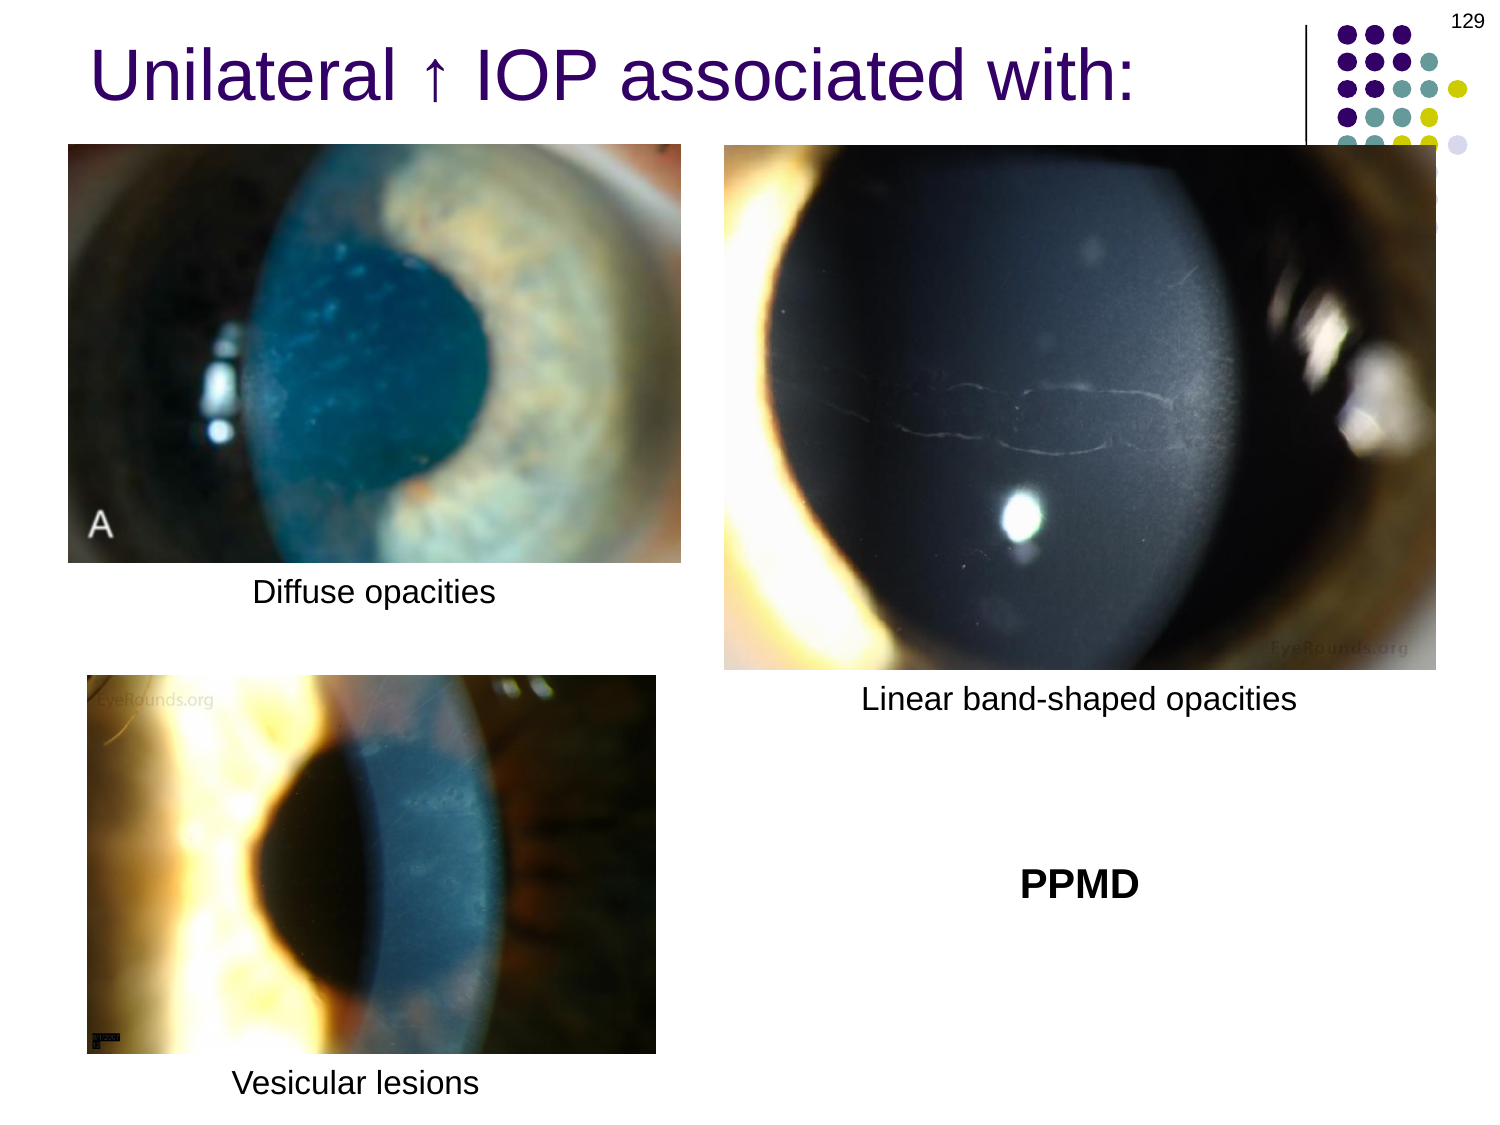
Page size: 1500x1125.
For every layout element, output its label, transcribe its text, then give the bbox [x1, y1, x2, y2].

picture [723, 145, 1436, 670]
text_box Vesicular lesions [214, 1063, 498, 1109]
text_box PPMD [1004, 849, 1156, 914]
text_box Unilateral ↑ IOP associated with: [75, 20, 1313, 125]
picture [87, 675, 657, 1055]
text_box Diffuse opacities [233, 571, 516, 618]
text_box 129 [1149, 0, 1500, 75]
picture [67, 144, 681, 563]
text_box Linear band-shaped opacities [846, 678, 1313, 725]
